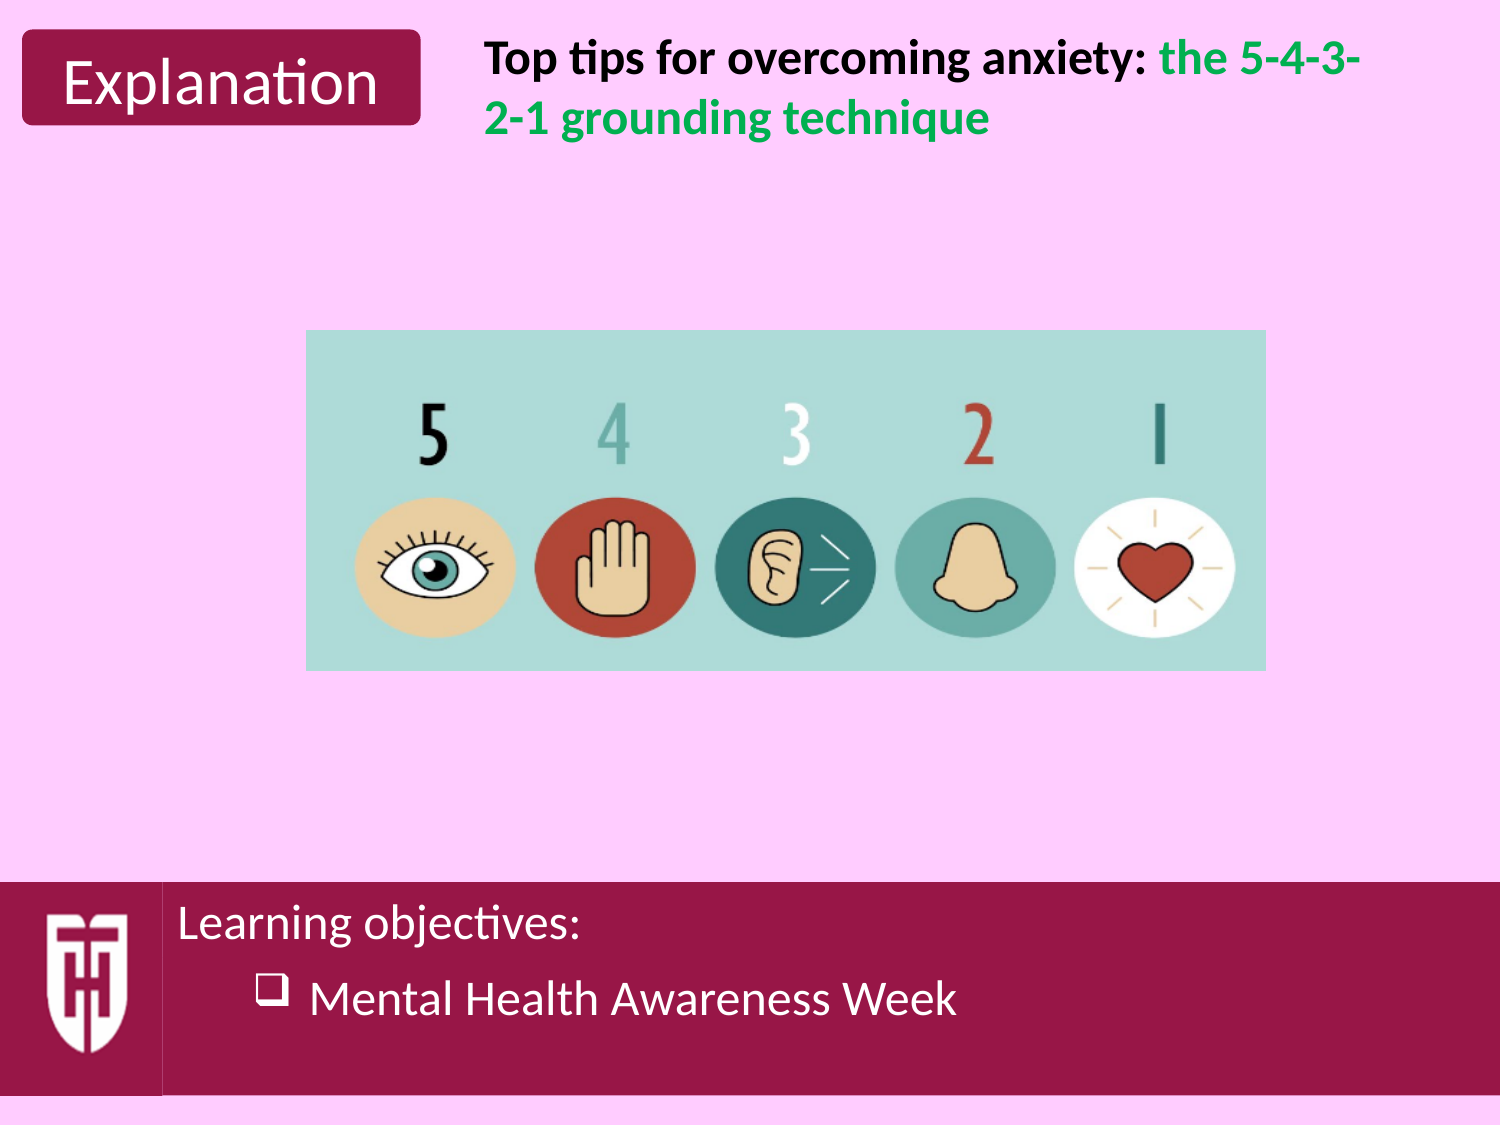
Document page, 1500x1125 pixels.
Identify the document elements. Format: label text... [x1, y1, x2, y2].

text_box Top tips for overcoming anxiety: the 5-4-3-2-1 grounding technique [469, 17, 1406, 153]
picture [0, 882, 162, 1096]
picture [305, 330, 1266, 671]
